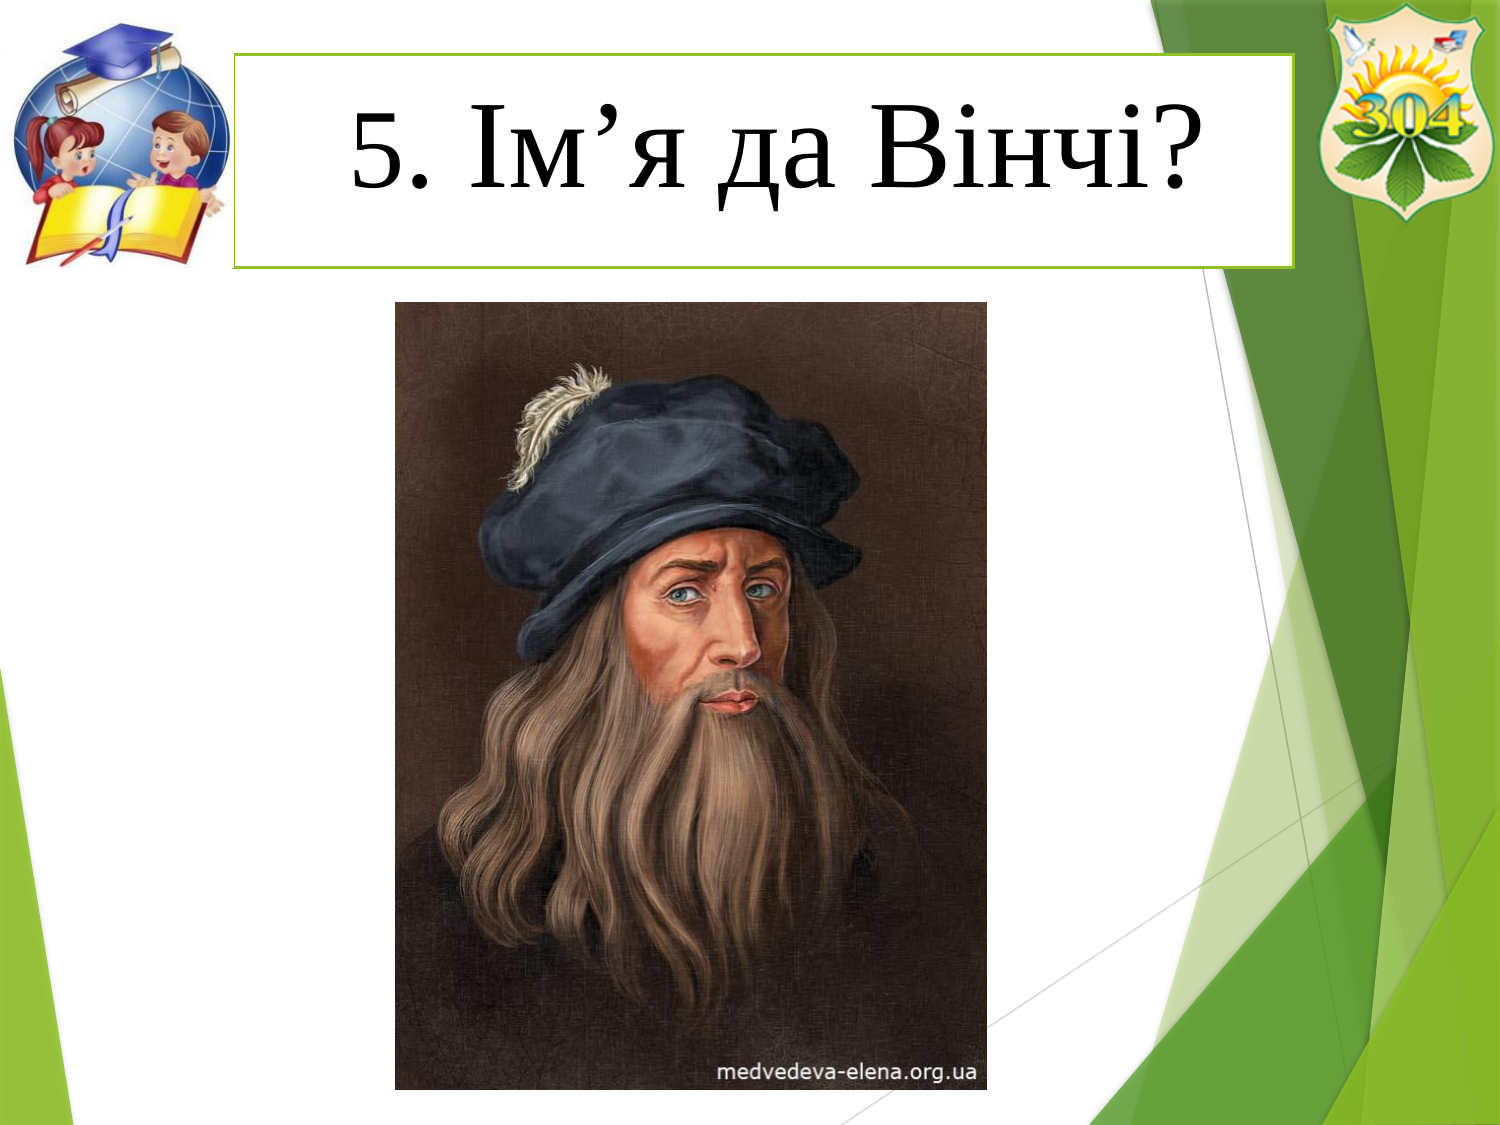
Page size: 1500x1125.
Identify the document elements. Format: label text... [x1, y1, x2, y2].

picture [3, 18, 234, 268]
title 5. Ім’я да Вінчі? [238, 53, 1295, 269]
picture [1313, 0, 1500, 233]
picture [395, 301, 987, 1091]
